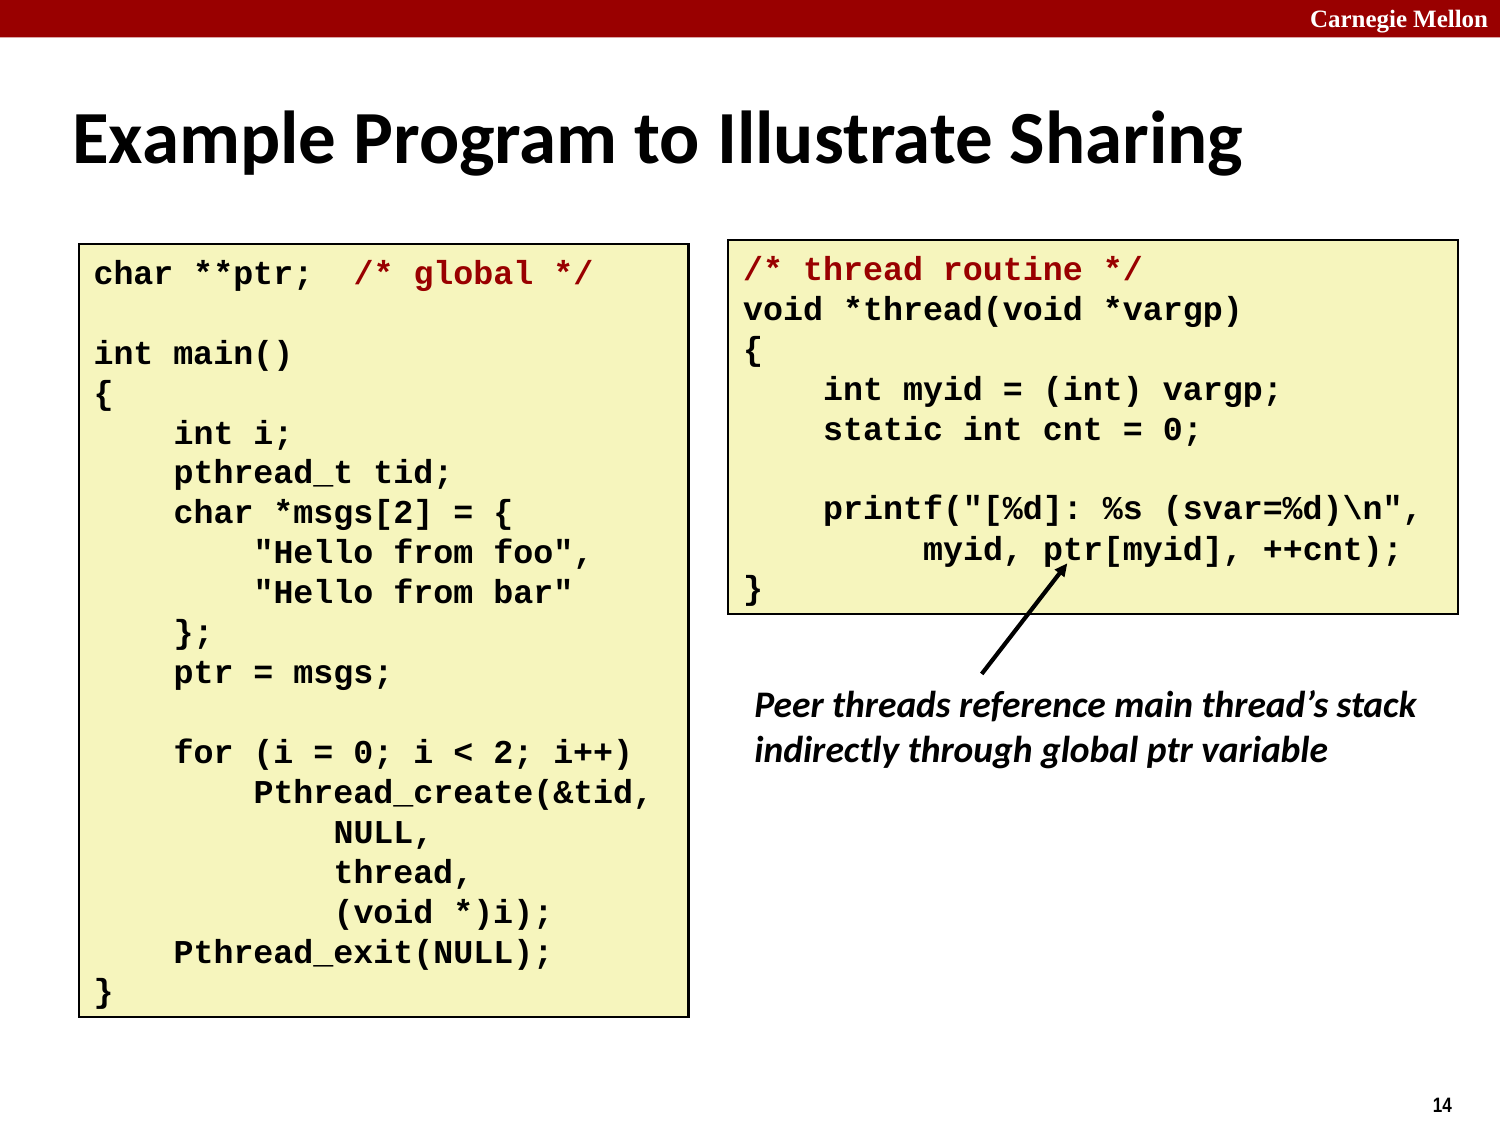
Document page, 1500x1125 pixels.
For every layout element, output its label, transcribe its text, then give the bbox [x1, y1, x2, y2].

text_box char **ptr; /* global */ int main() { int i; pthread_t tid; char *msgs[2] = { "Hello from foo", "Hello from bar" }; ptr = msgs; for (i = 0; i < 2; i++) Pthread_create(&tid, NULL, thread, (void *)i); Pthread_exit(NULL); } [78, 243, 689, 1017]
title Example Program to Illustrate Sharing [57, 71, 1454, 197]
text_box [981, 563, 1068, 675]
text_box /* thread routine */ void *thread(void *vargp) { int myid = (int) vargp; static int cnt = 0; printf("[%d]: %s (svar=%d)\n", myid, ptr[myid], ++cnt); } [728, 239, 1459, 614]
text_box Peer threads reference main thread’s stack indirectly through global ptr variable [739, 679, 1433, 770]
